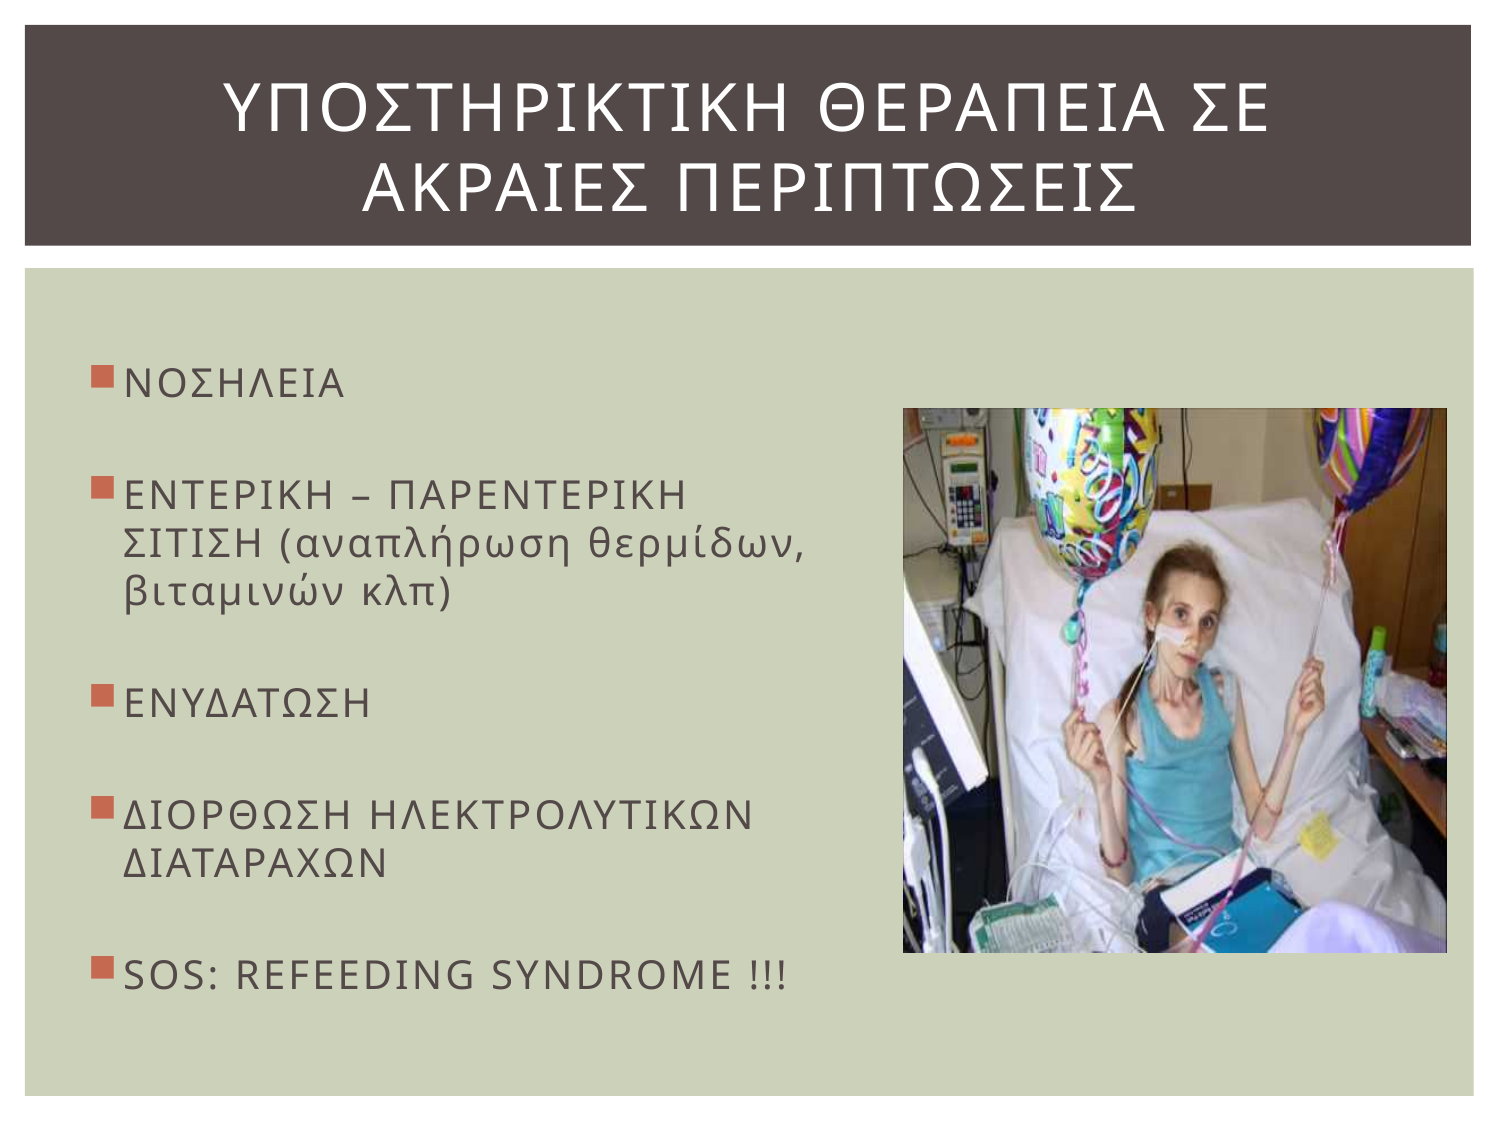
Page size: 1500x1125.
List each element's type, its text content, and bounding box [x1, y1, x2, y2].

title Υποστηρικτικη θεραπεια σε ακραιεσ περιπτωσεισ [62, 58, 1438, 232]
list ΝΟΣΗΛΕΙΑ ΕΝΤΕΡΙΚΗ – ΠΑΡΕΝΤΕΡΙΚΗ ΣΙΤΙΣΗ (αναπλήρωση θερμίδων, βιταμινών κλπ) ΕΝΥΔΑΤΩΣΗ ΔΙΟΡΘΩΣΗ ΗΛΕΚΤΡΟΛΥΤΙΚΩΝ ΔΙΑΤΑΡΑΧΩΝ SOS: REFEEDING SYNDROME !!! [64, 349, 845, 1009]
picture [903, 408, 1447, 953]
